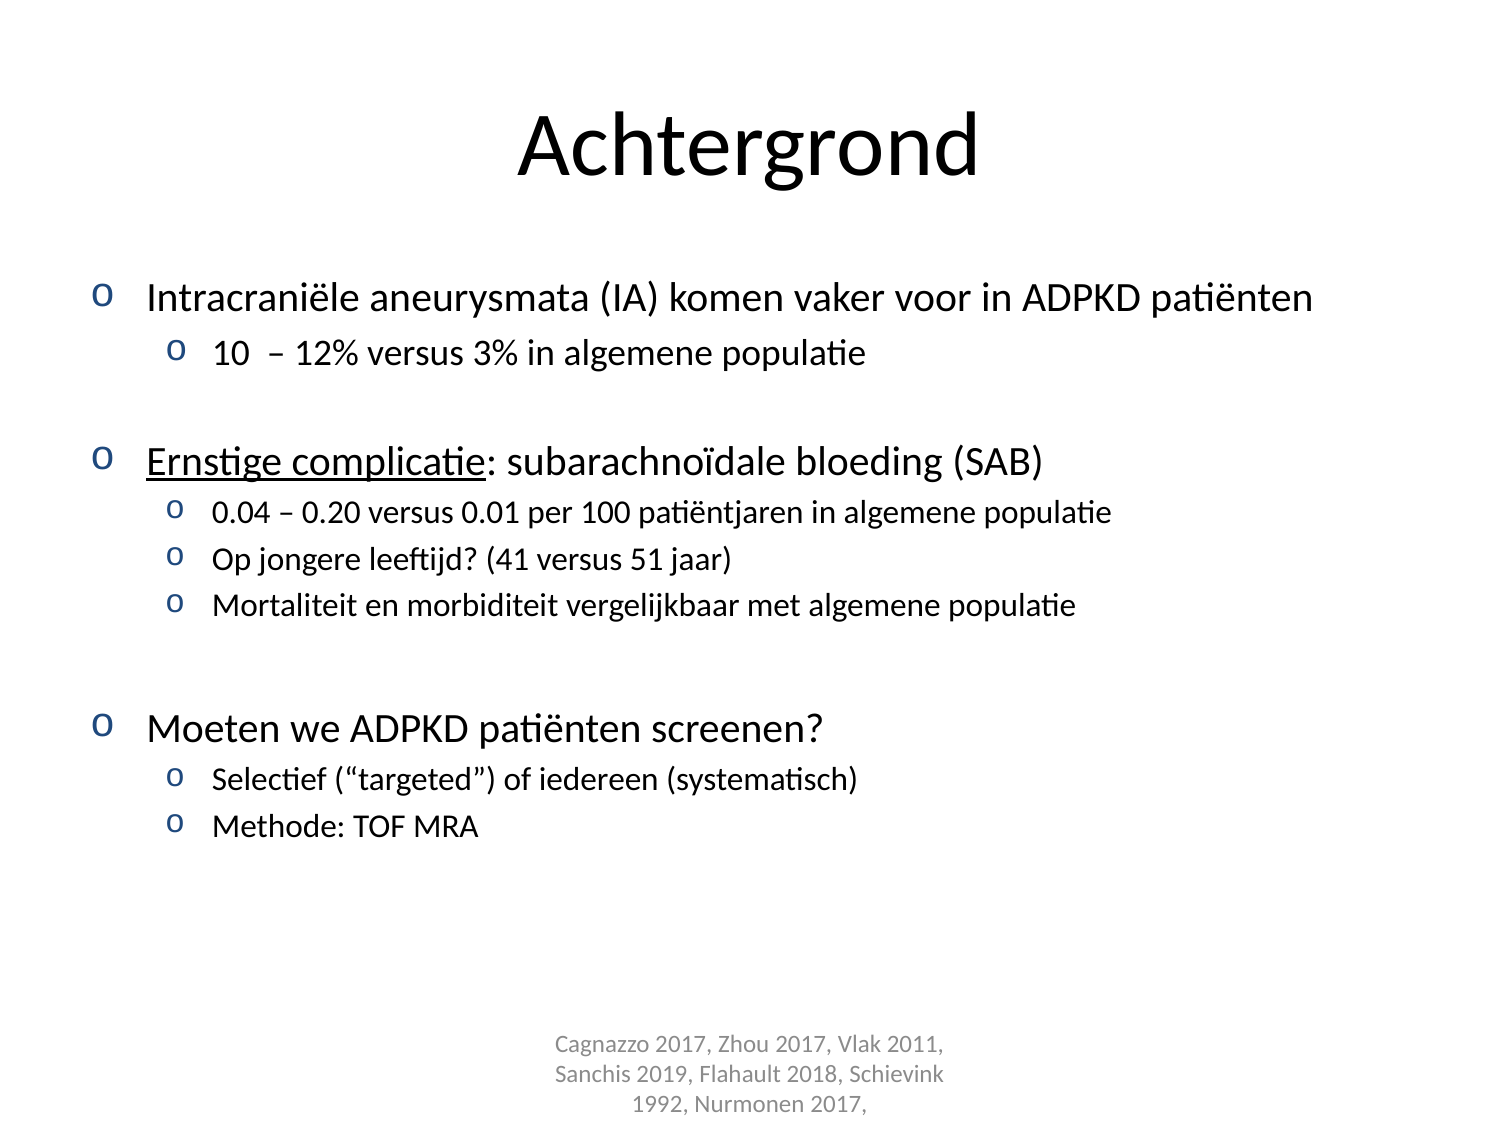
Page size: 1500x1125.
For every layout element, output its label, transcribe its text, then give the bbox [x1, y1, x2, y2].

list Intracraniële aneurysmata (IA) komen vaker voor in ADPKD patiënten 10 – 12% versus 3% in algemene populatie Ernstige complicatie: subarachnoïdale bloeding (SAB) 0.04 – 0.20 versus 0.01 per 100 patiëntjaren in algemene populatie Op jongere leeftijd? (41 versus 51 jaar) Mortaliteit en morbiditeit vergelijkbaar met algemene populatie Moeten we ADPKD patiënten screenen? Selectief (“targeted”) of iedereen (systematisch) Methode: TOF MRA [75, 262, 1425, 1005]
title Achtergrond [75, 45, 1425, 233]
footer Cagnazzo 2017, Zhou 2017, Vlak 2011, Sanchis 2019, Flahault 2018, Schievink 1992, Nurmonen 2017, [512, 1042, 988, 1103]
